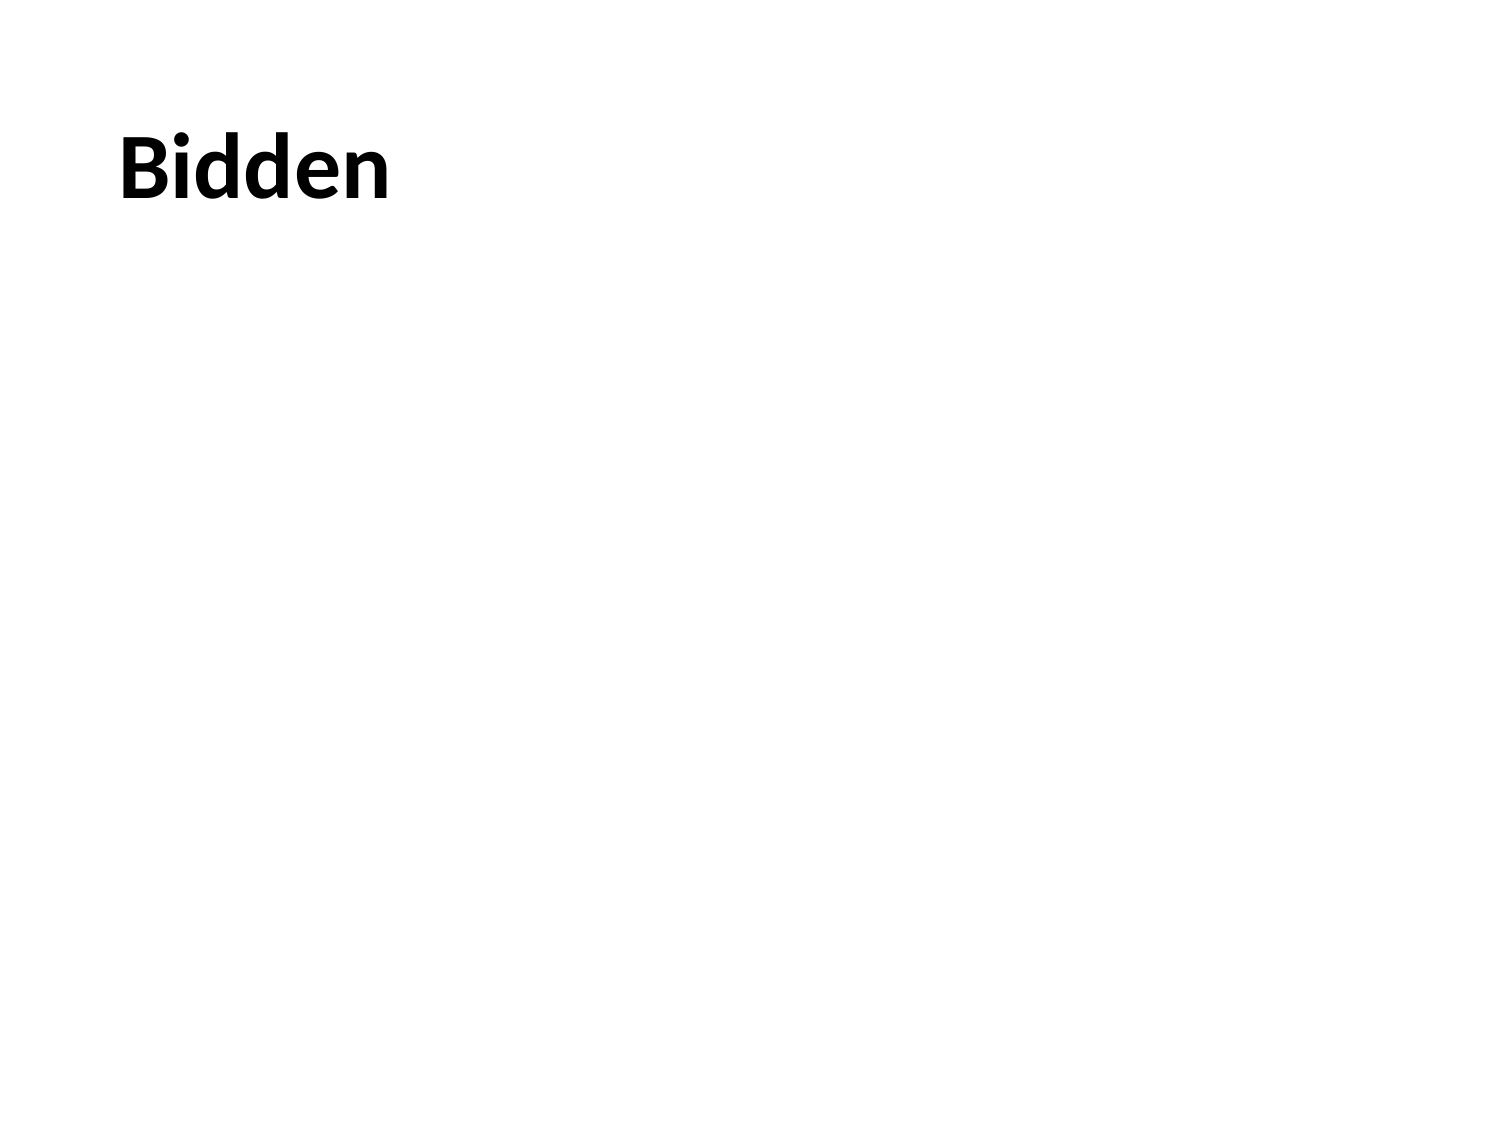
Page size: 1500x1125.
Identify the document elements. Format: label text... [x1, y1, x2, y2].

title Bidden [103, 59, 1397, 278]
